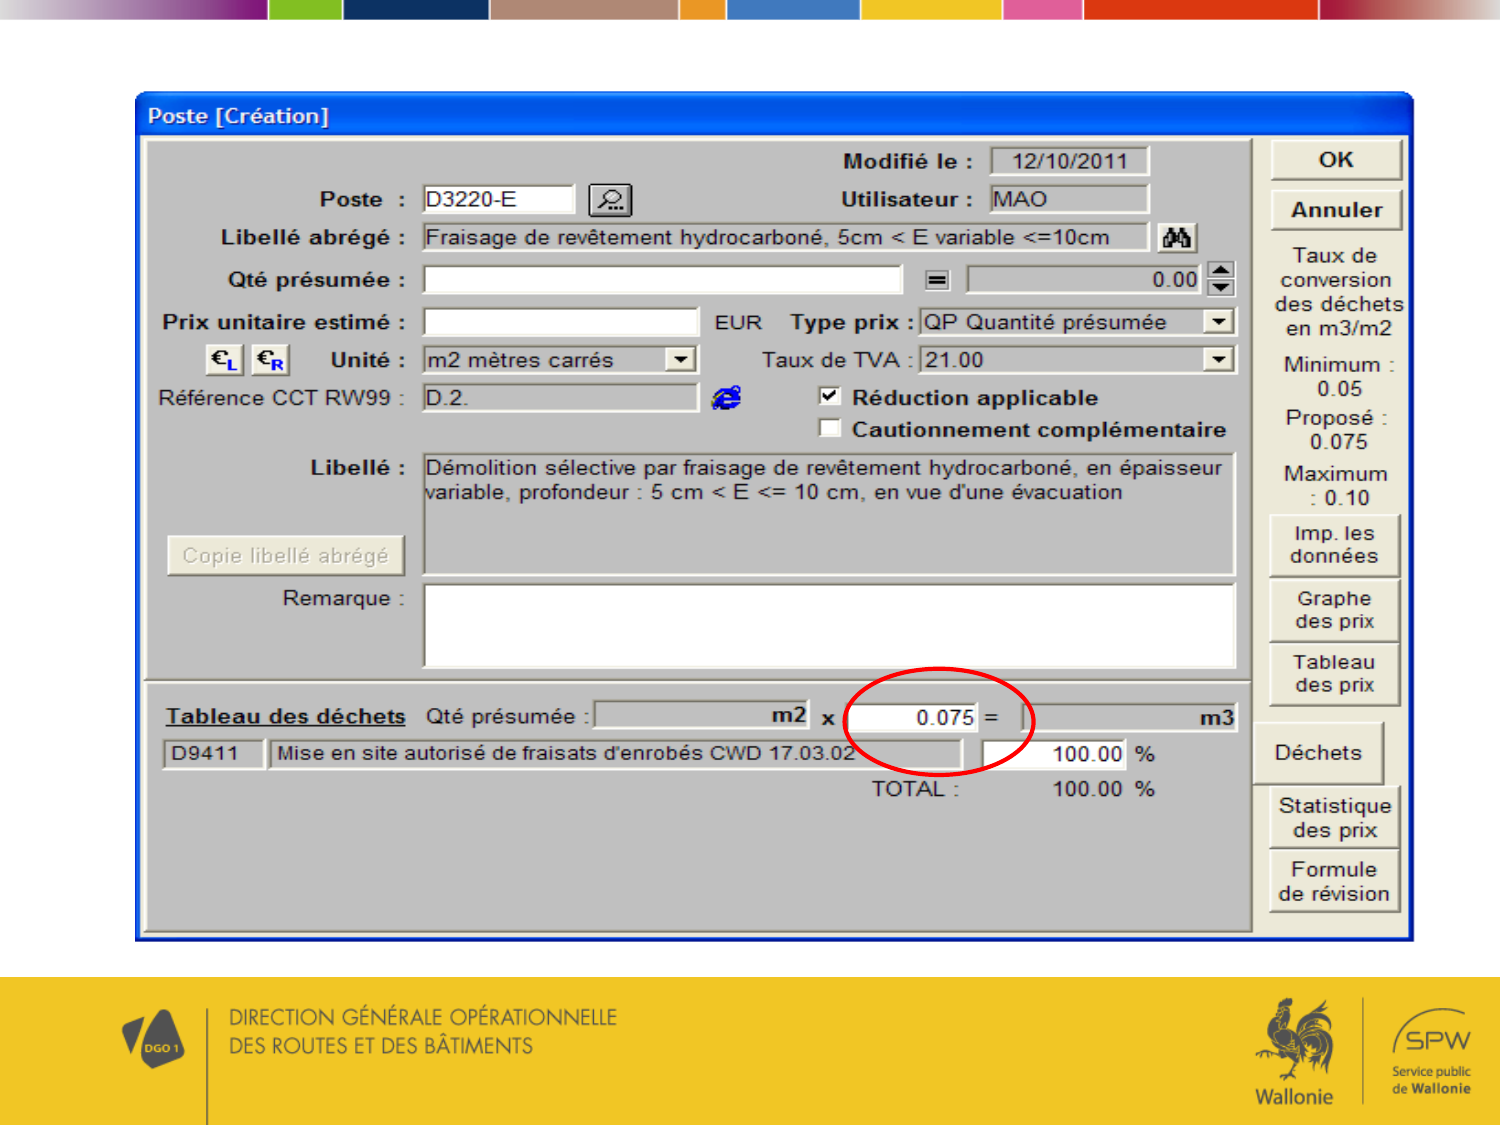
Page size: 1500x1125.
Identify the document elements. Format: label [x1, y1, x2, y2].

picture [0, 0, 1500, 24]
picture [0, 977, 1500, 1125]
list [135, 89, 1418, 946]
